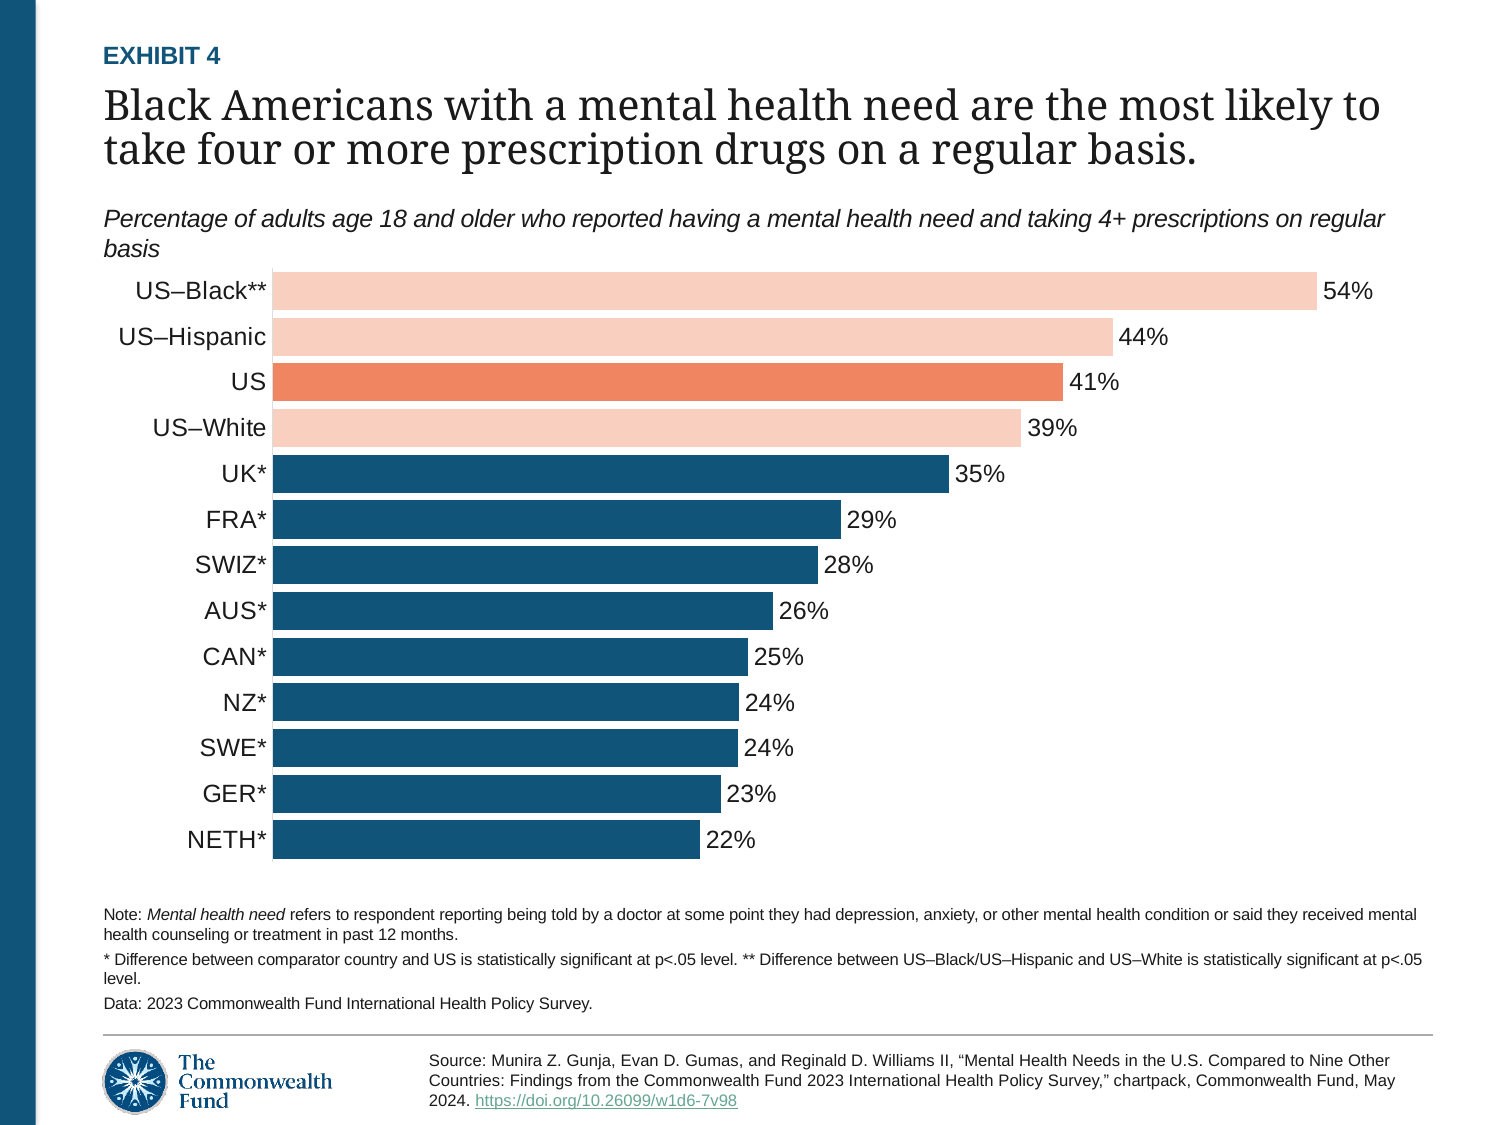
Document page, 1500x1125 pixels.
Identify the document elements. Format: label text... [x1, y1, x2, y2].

text_box Note: Mental health need refers to respondent reporting being told by a doctor at some point they had depression, anxiety, or other mental health condition or said they received mental health counseling or treatment in past 12 months. * Difference between comparator country and US is statistically significant at p<.05 level. ** Difference between US–Black/US–Hispanic and US–White is statistically significant at p<.05 level. Data: 2023 Commonwealth Fund International Health Policy Survey. [103, 897, 1431, 1013]
picture [97, 1040, 340, 1118]
title Black Americans with a mental health need are the most likely to take four or more prescription drugs on a regular basis. [103, 83, 1431, 202]
chart [103, 239, 1431, 890]
text_box EXHIBIT 4 [102, 29, 1402, 70]
text_box Percentage of adults age 18 and older who reported having a mental health need and taking 4+ prescriptions on regular basis [103, 202, 1439, 240]
